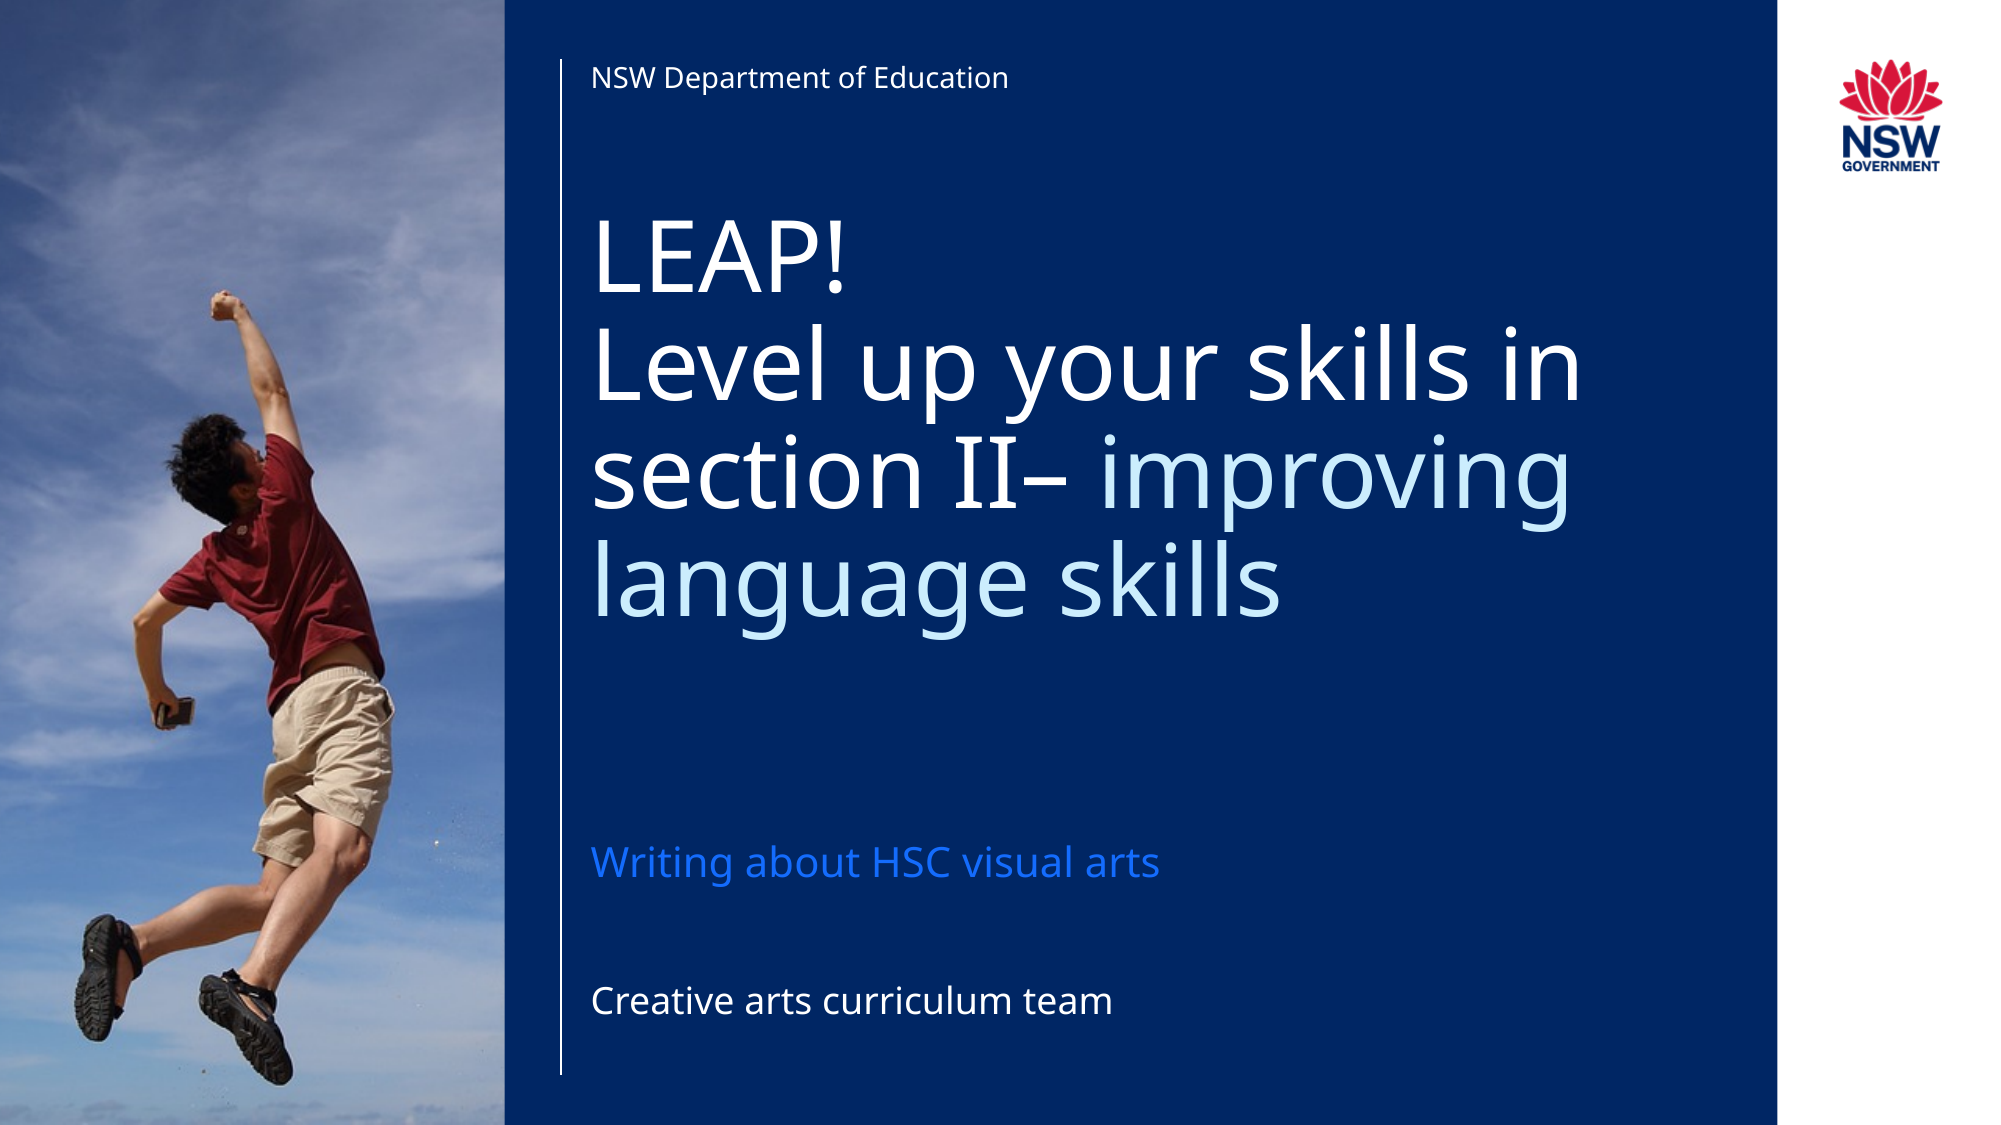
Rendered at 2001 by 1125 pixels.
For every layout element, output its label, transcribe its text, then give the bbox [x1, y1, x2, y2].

picture [0, 0, 505, 1125]
picture [1839, 59, 1943, 172]
list Writing about HSC visual arts [590, 696, 1731, 886]
title LEAP! Level up your skills in section II– improving language skills [590, 206, 1731, 650]
footer NSW Department of Education [590, 59, 1182, 172]
list Creative arts curriculum team [590, 956, 1182, 1022]
